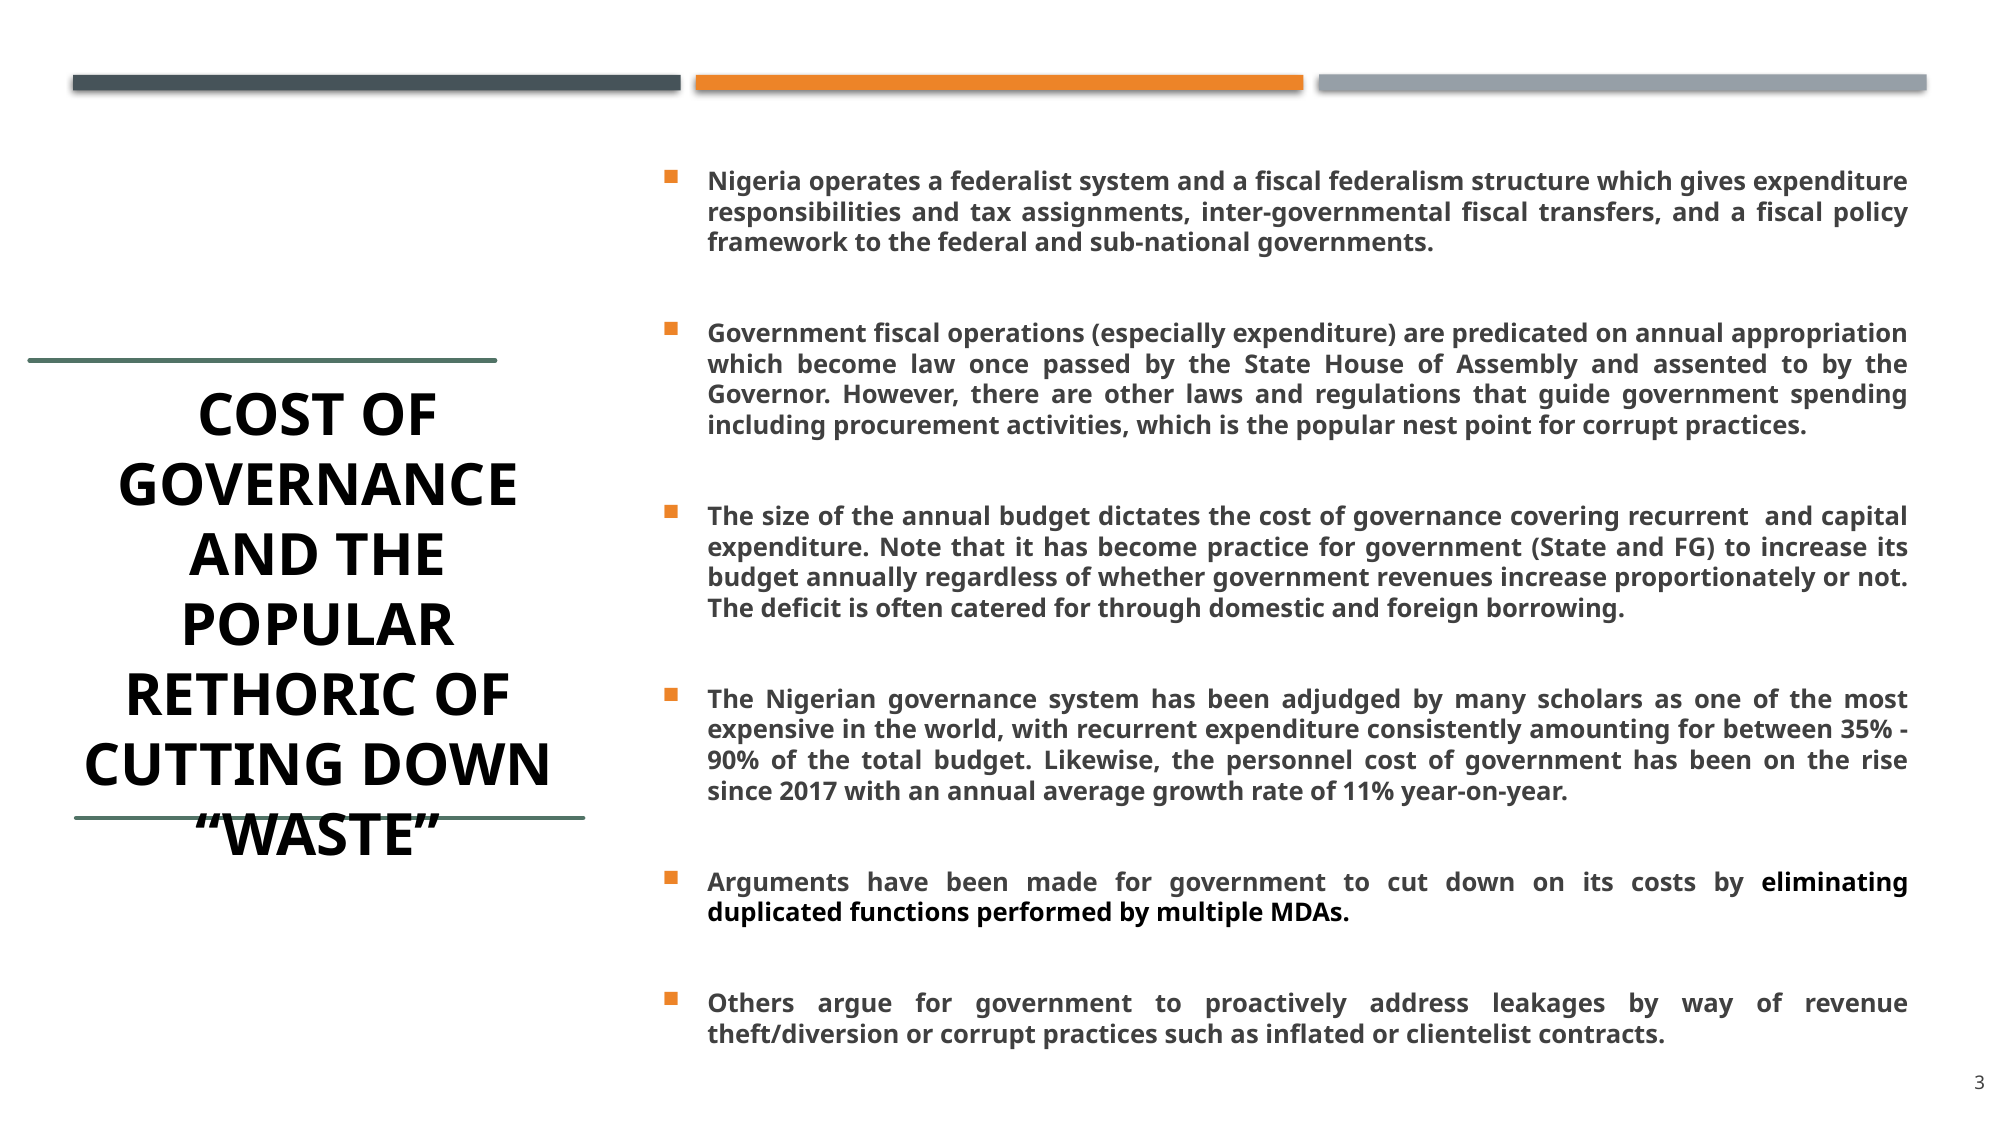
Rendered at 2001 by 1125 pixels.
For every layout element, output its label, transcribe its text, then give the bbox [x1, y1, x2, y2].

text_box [29, 359, 593, 819]
list Nigeria operates a federalist system and a fiscal federalism structure which gives expenditure responsibilities and tax assignments, inter-governmental fiscal transfers, and a fiscal policy framework to the federal and sub-national governments. Government fiscal operations (especially expenditure) are predicated on annual appropriation which become law once passed by the State House of Assembly and assented to by the Governor. However, there are other laws and regulations that guide government spending including procurement activities, which is the popular nest point for corrupt practices. The size of the annual budget dictates the cost of governance covering recurrent and capital expenditure. Note that it has become practice for government (State and FG) to increase its budget annually regardless of whether government revenues increase proportionately or not. The deficit is often catered for through domestic and foreign borrowing. The Nigerian governance system has been adjudged by many scholars as one of the most expensive in the world, with recurrent expenditure consistently amounting for between 35% - 90% of the total budget. Likewise, the personnel cost of government has been on the rise since 2017 with an annual average growth rate of 11% year-on-year. Arguments have been made for government to cut down on its costs by eliminating duplicated functions performed by multiple MDAs. Others argue for government to proactively address leakages by way of revenue theft/diversion or corrupt practices such as inflated or clientelist contracts. [647, 129, 1924, 1084]
slide_number 3 [1827, 1053, 2000, 1114]
